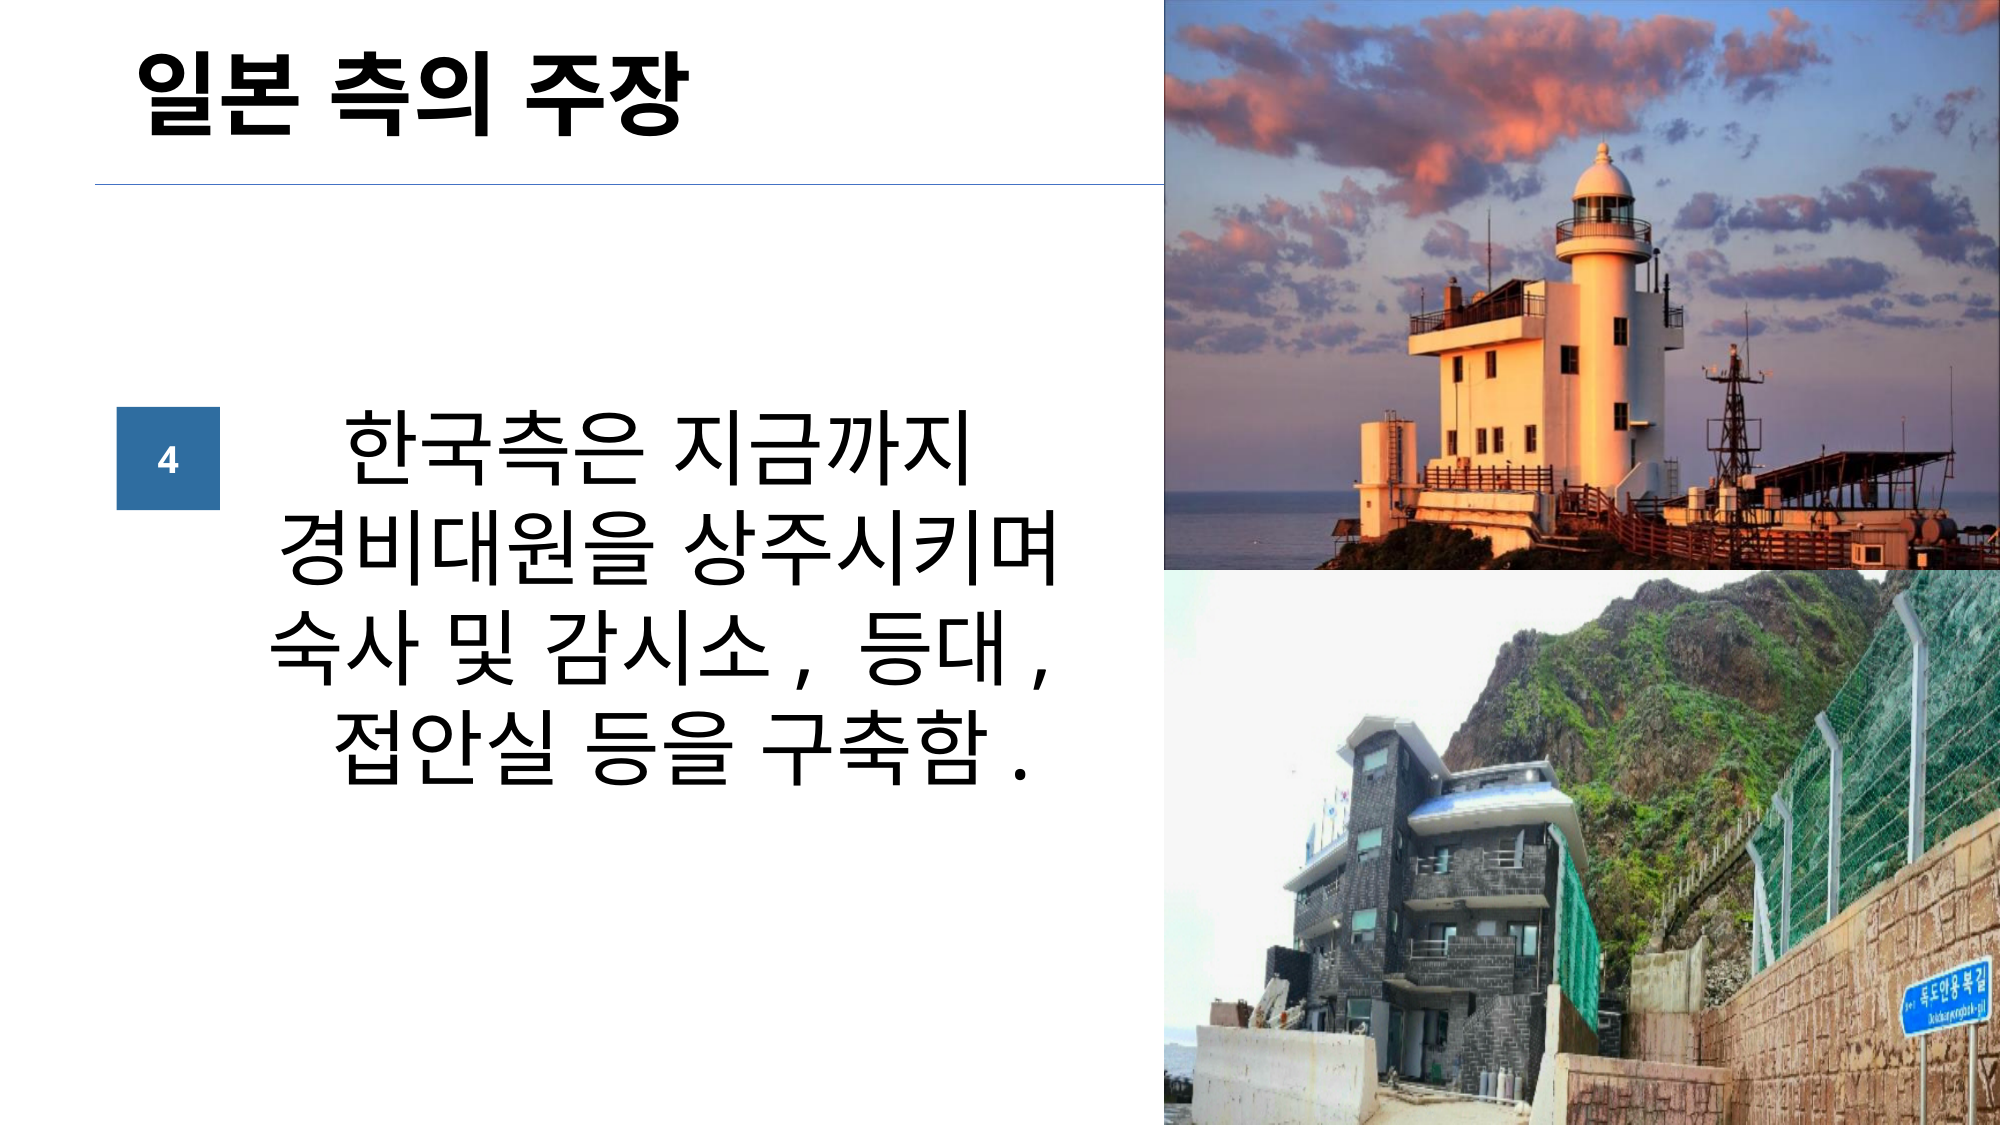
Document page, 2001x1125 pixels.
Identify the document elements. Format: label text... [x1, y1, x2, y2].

picture [1164, 0, 2000, 1125]
text_box 일본 측의 주장 [119, 29, 708, 155]
text_box 한국측은 지금까지 경비대원을 상주시키며 숙사 및 감시소, 등대, 접안실 등을 구축함. [117, 388, 1164, 804]
